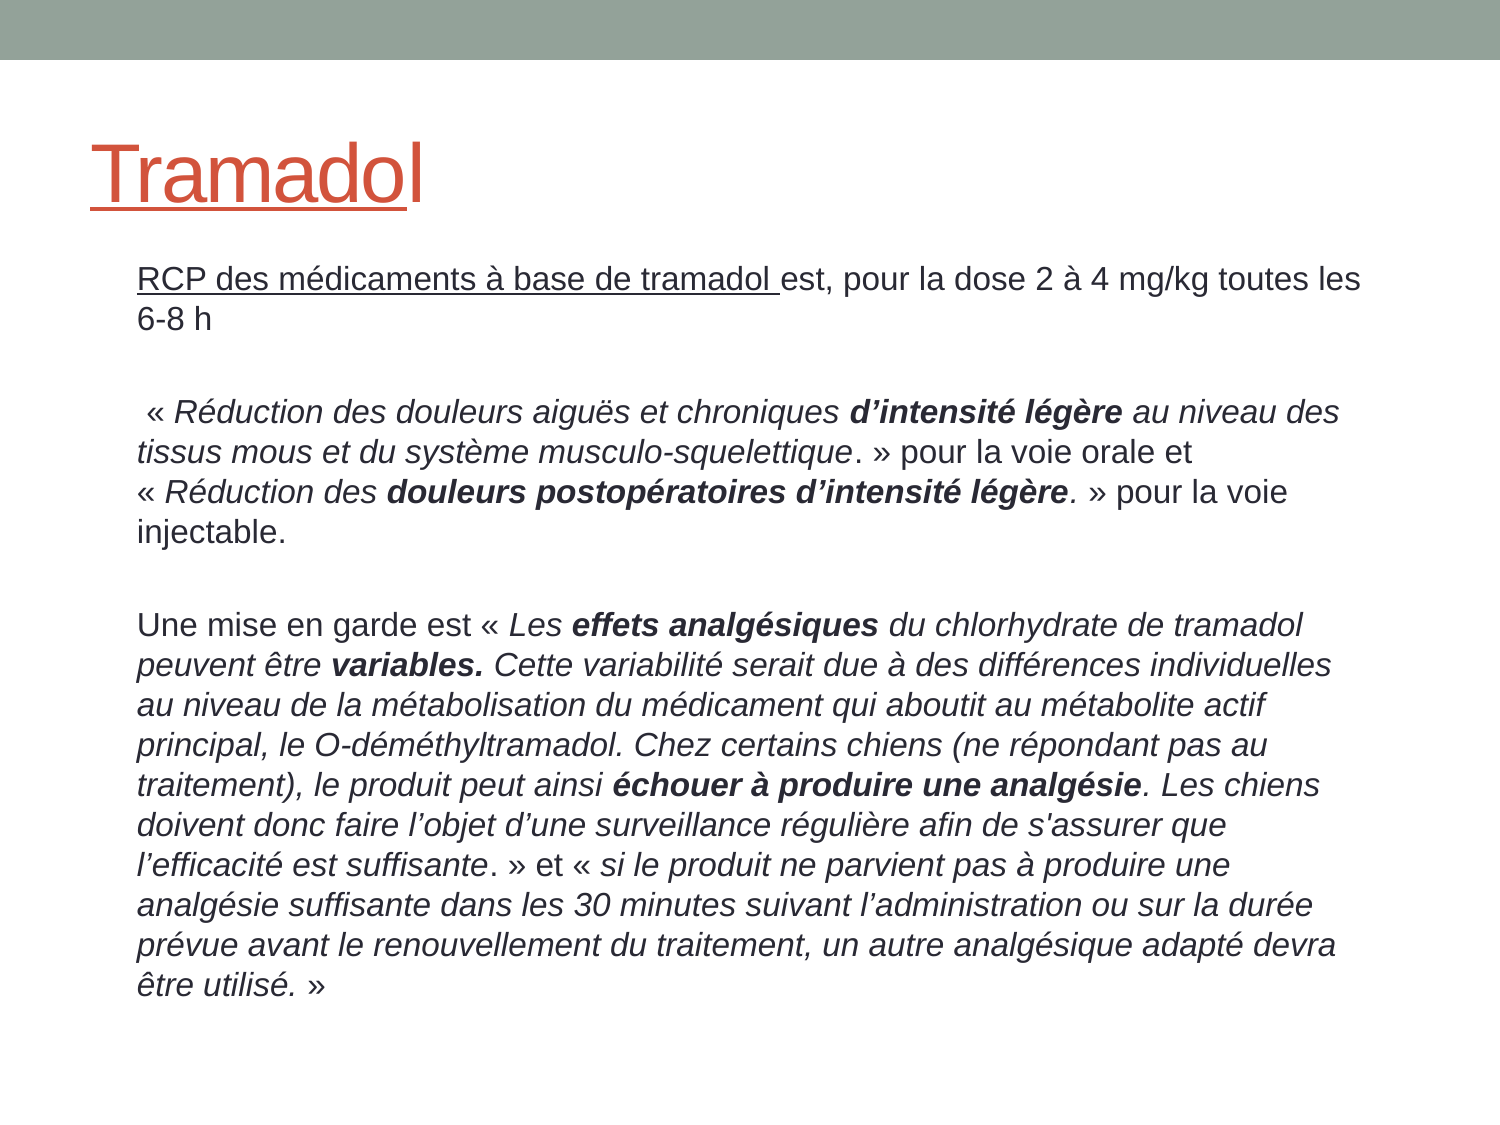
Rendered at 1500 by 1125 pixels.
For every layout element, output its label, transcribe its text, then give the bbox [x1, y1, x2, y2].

list RCP des médicaments à base de tramadol est, pour la dose 2 à 4 mg/kg toutes les 6-8 h « Réduction des douleurs aiguës et chroniques d’intensité légère au niveau des tissus mous et du système musculo-squelettique. » pour la voie orale et « Réduction des douleurs postopératoires d’intensité légère. » pour la voie injectable. Une mise en garde est « Les effets analgésiques du chlorhydrate de tramadol peuvent être variables. Cette variabilité serait due à des différences individuelles au niveau de la métabolisation du médicament qui aboutit au métabolite actif principal, le O-déméthyltramadol. Chez certains chiens (ne répondant pas au traitement), le produit peut ainsi échouer à produire une analgésie. Les chiens doivent donc faire l’objet d’une surveillance régulière afin de s'assurer que l’efficacité est suffisante. » et « si le produit ne parvient pas à produire une analgésie suffisante dans les 30 minutes suivant l’administration ou sur la durée prévue avant le renouvellement du traitement, un autre analgésique adapté devra être utilisé. » [121, 250, 1379, 1008]
title Tramadol [75, 87, 1425, 250]
